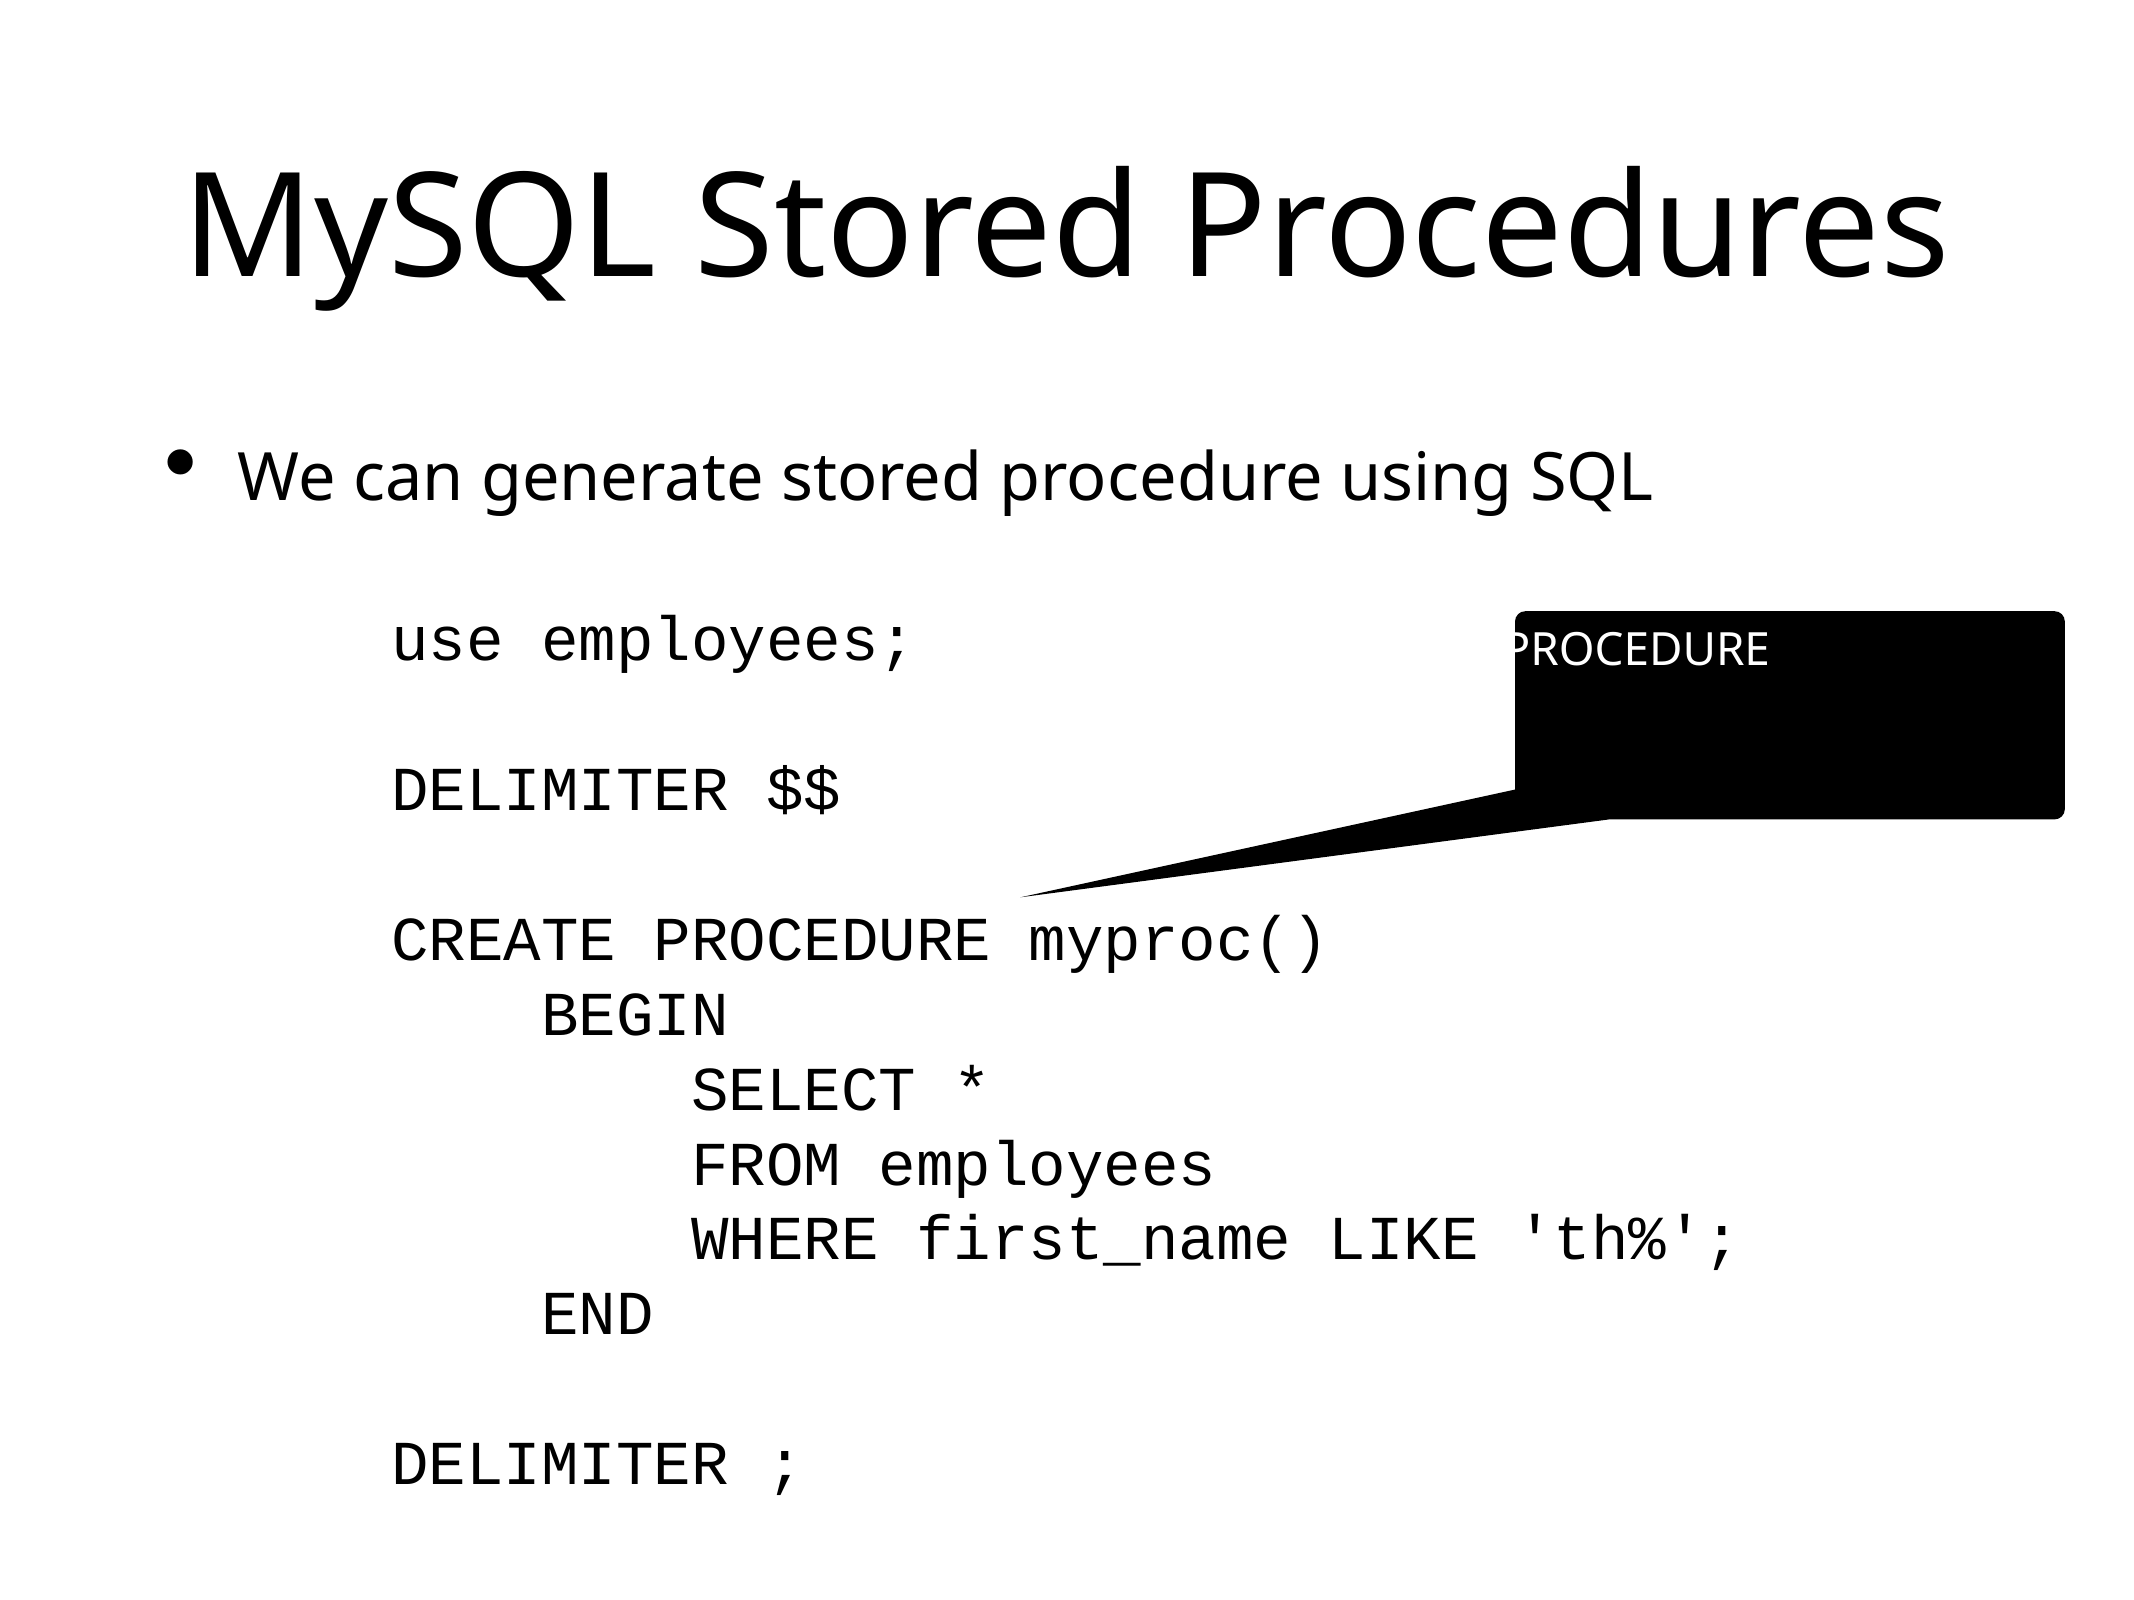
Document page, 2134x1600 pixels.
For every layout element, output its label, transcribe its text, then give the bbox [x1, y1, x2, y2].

text_box use employees; DELIMITER $$ CREATE PROCEDURE myproc() BEGIN SELECT * FROM employees WHERE first_name LIKE 'th%'; END DELIMITER ; [383, 589, 1750, 1506]
title MySQL Stored Procedures [155, 41, 1978, 397]
text_box Keywords are CREATE PROCEDURE [1020, 611, 2065, 898]
list We can generate stored procedure using SQL [155, 424, 1978, 1457]
